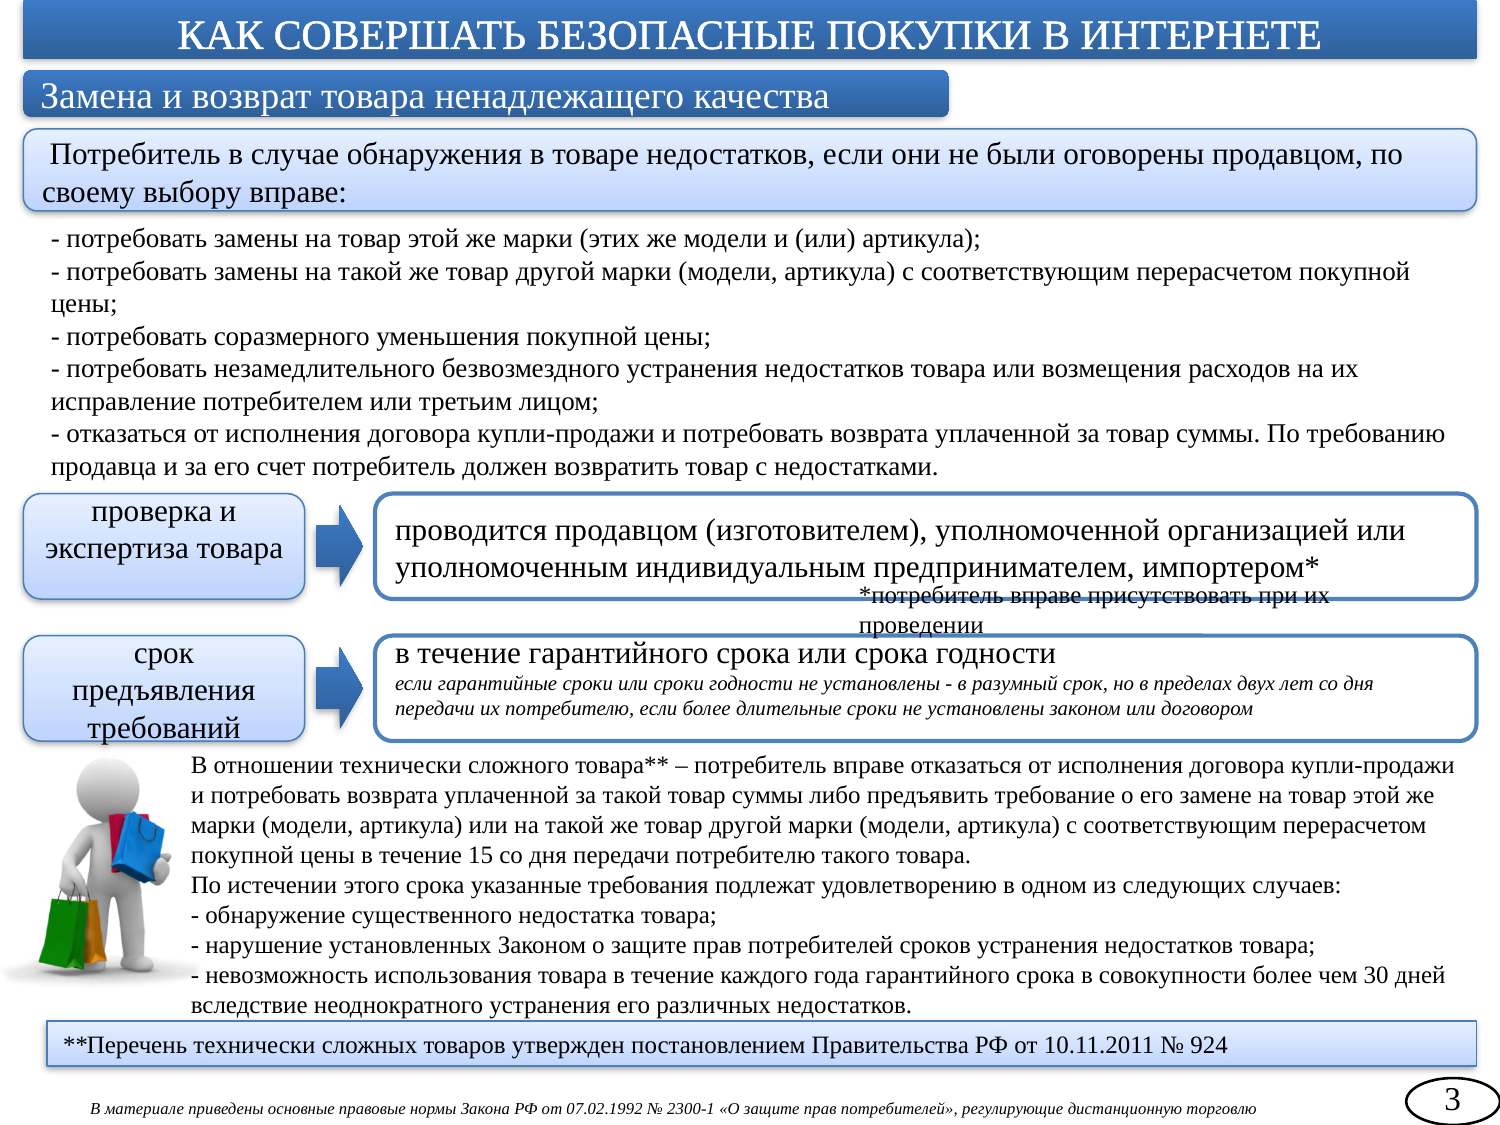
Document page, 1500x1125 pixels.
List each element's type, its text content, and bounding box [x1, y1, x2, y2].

text_box **Перечень технически сложных товаров утвержден постановлением Правительства РФ от 10.11.2011 № 924 [46, 1020, 1477, 1067]
text_box - потребовать замены на товар этой же марки (этих же модели и (или) артикула); - потребовать замены на такой же товар другой марки (модели, артикула) с соответствующим перерасчетом покупной цены; - потребовать соразмерного уменьшения покупной цены; - потребовать незамедлительного безвозмездного устранения недостатков товара или возмещения расходов на их исправление потребителем или третьим лицом; - отказаться от исполнения договора купли-продажи и потребовать возврата уплаченной за товар суммы. По требованию продавца и за его счет потребитель должен возвратить товар с недостатками. [21, 219, 1479, 483]
text_box Потребитель в случае обнаружения в товаре недостатков, если они не были оговорены продавцом, по своему выбору вправе: [22, 128, 1478, 212]
text_box В отношении технически сложного товара** – потребитель вправе отказаться от исполнения договора купли-продажи и потребовать возврата уплаченной за такой товар суммы либо предъявить требование о его замене на товар этой же марки (модели, артикула) или на такой же товар другой марки (модели, артикула) с соответствующим перерасчетом покупной цены в течение 15 со дня передачи потребителю такого товара. По истечении этого срока указанные требования подлежат удовлетворению в одном из следующих случаев: - обнаружение существенного недостатка товара; - нарушение установленных Законом о защите прав потребителей сроков устранения недостатков товара; - невозможность использования товара в течение каждого года гарантийного срока в совокупности более чем 30 дней вследствие неоднократного устранения его различных недостатков. [175, 741, 1477, 1020]
text_box *потребитель вправе присутствовать при их проведении [843, 571, 1477, 647]
text_box КАК СОВЕРШАТЬ БЕЗОПАСНЫЕ ПОКУПКИ В ИНТЕРНЕТЕ [23, 0, 1477, 59]
text_box [316, 505, 364, 588]
text_box В материале приведены основные правовые нормы Закона РФ от 07.02.1992 № 2300-1 «О защите прав потребителей», регулирующие дистанционную торговлю [46, 1089, 1278, 1125]
text_box Замена и возврат товара ненадлежащего качества [23, 70, 950, 118]
text_box 3 [1429, 1069, 1489, 1125]
picture [0, 737, 236, 997]
text_box в течение гарантийного срока или срока годности если гарантийные сроки или сроки годности не установлены - в разумный срок, но в пределах двух лет со дня передачи их потребителю, если более длительные сроки не установлены законом или договором [372, 633, 1479, 741]
text_box проводится продавцом (изготовителем), уполномоченной организацией или уполномоченным индивидуальным предпринимателем, импортером* [372, 491, 1479, 602]
text_box проверка и экспертиза товара [22, 492, 306, 600]
text_box [316, 647, 364, 730]
text_box [1404, 1079, 1429, 1124]
text_box срок предъявления требований [22, 634, 306, 741]
text_box [1489, 1084, 1500, 1119]
